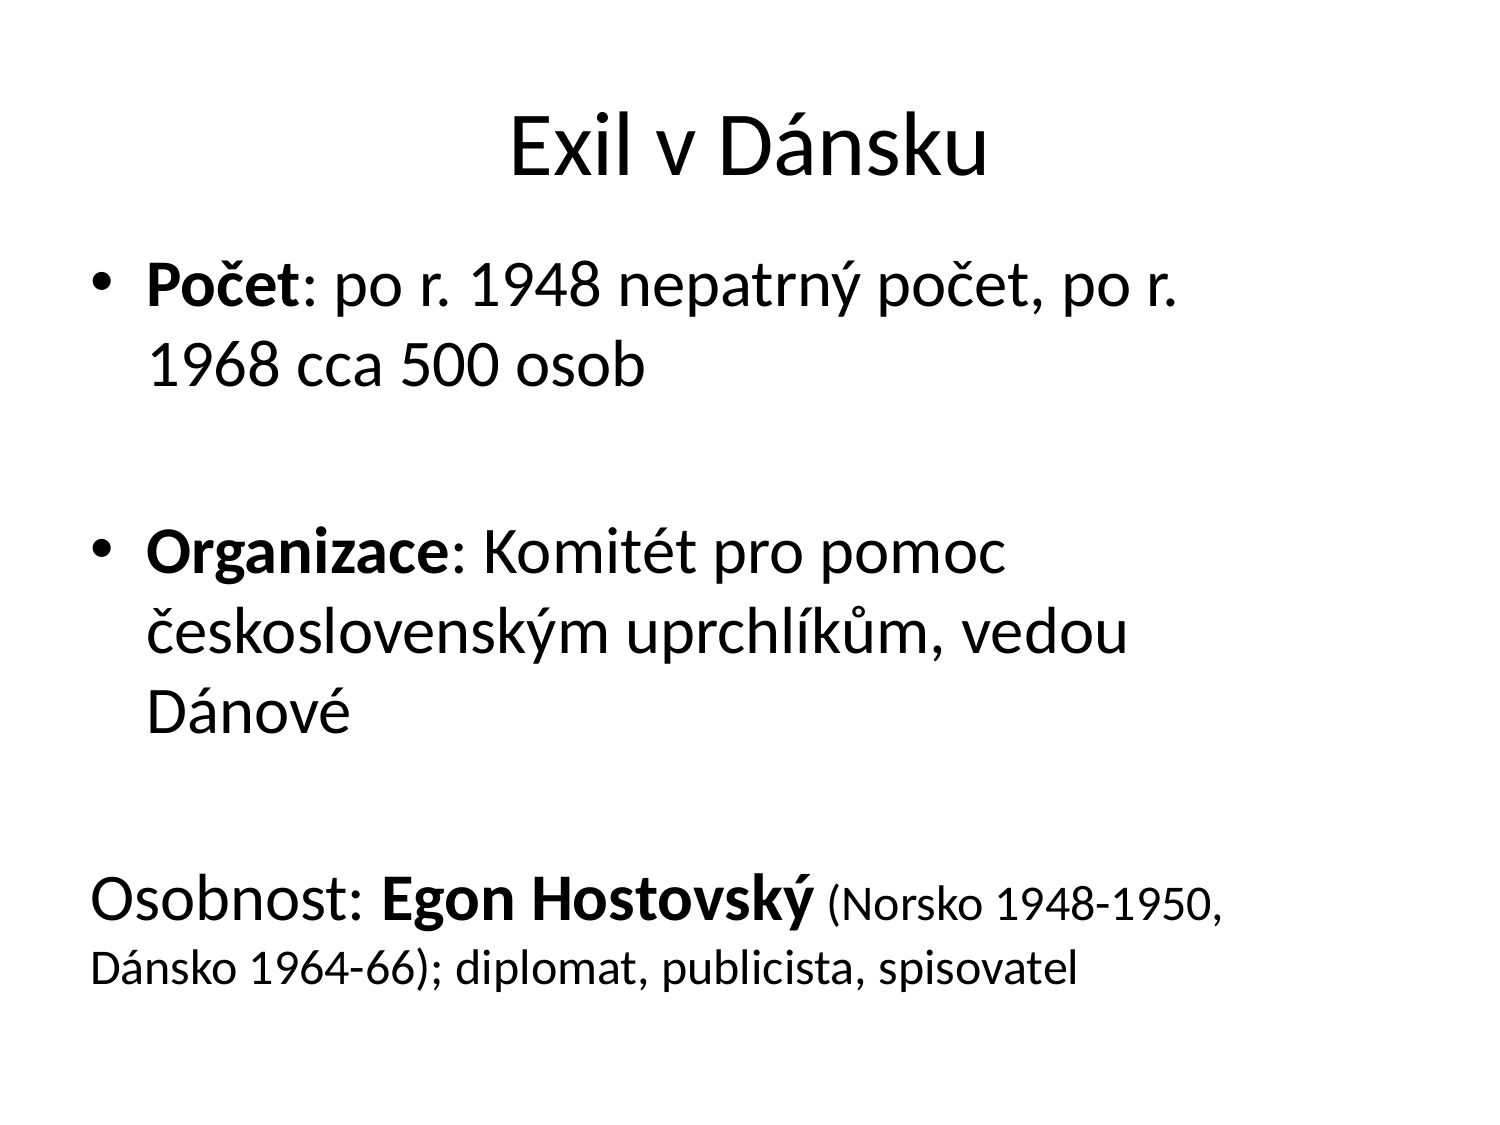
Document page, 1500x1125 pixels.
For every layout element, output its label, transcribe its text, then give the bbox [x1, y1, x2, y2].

title Exil v Dánsku [75, 45, 1425, 233]
list Počet: po r. 1948 nepatrný počet, po r. 1968 cca 500 osob Organizace: Komitét pro pomoc československým uprchlíkům, vedou Dánové Osobnost: Egon Hostovský (Norsko 1948-1950, Dánsko 1964-66); diplomat, publicista, spisovatel [75, 232, 1294, 1080]
